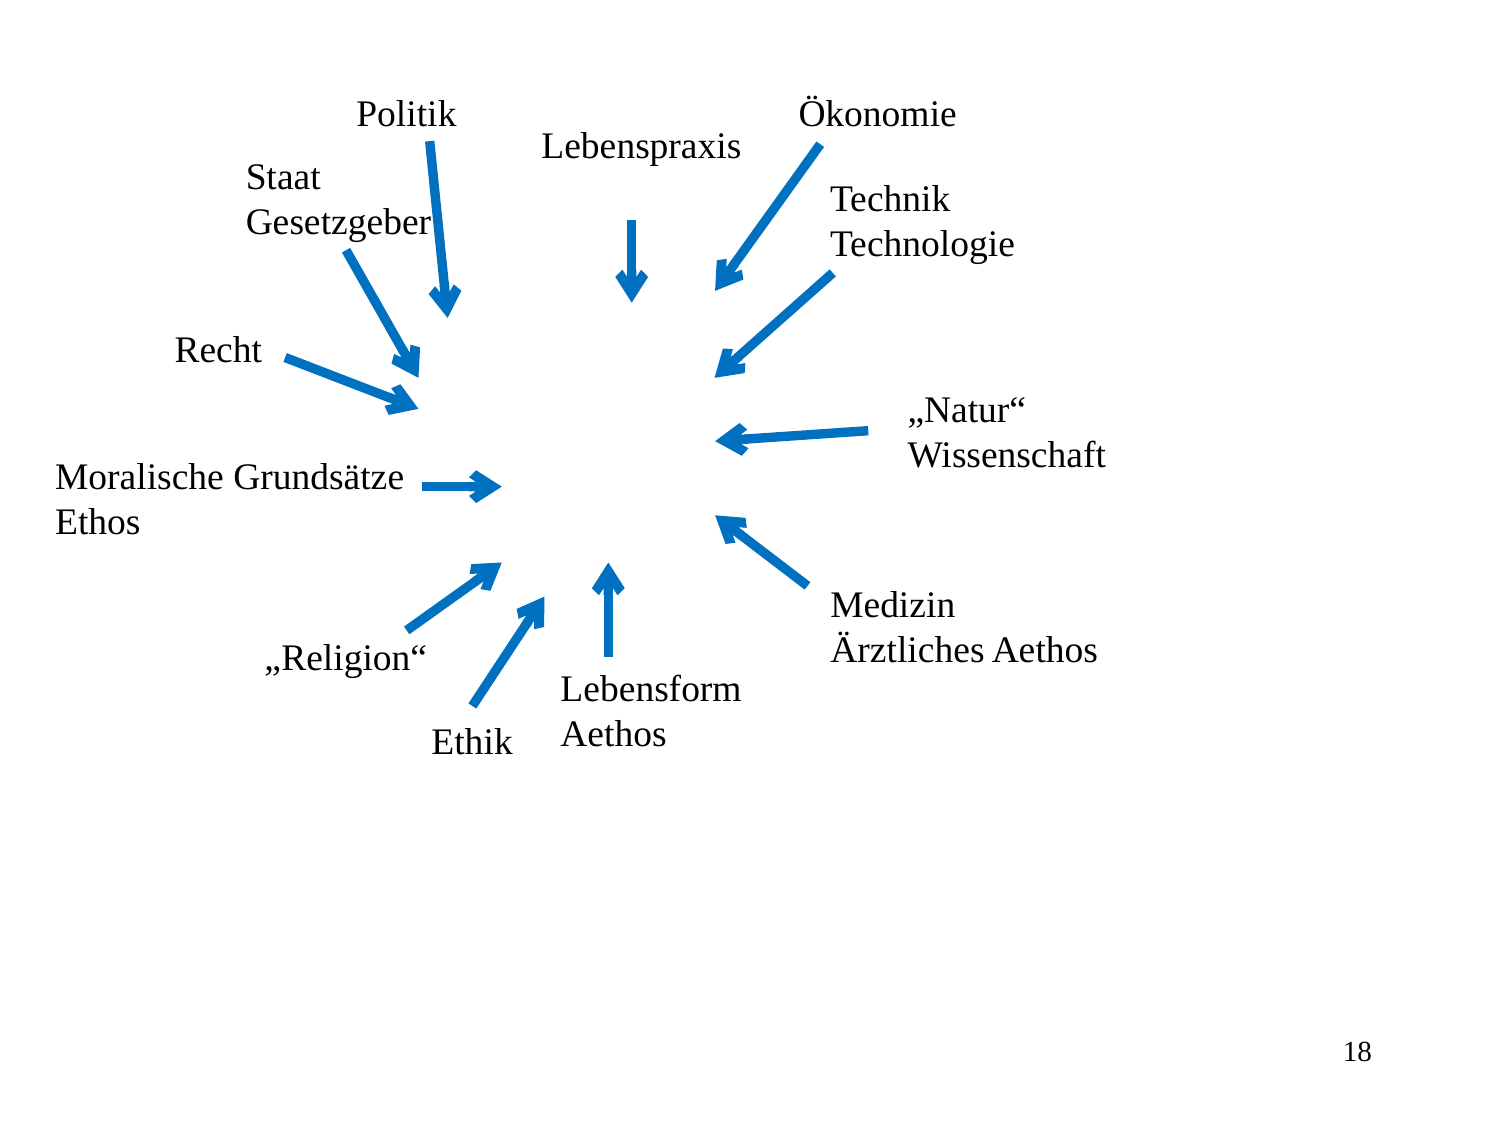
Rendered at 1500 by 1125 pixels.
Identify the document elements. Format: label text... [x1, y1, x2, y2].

text_box Ethik [416, 709, 528, 770]
text_box Staat Gesetzgeber [231, 144, 425, 249]
text_box Medizin Ärztliches Aethos [815, 573, 1114, 678]
text_box Lebenspraxis [526, 113, 757, 219]
slide_number 18 [1074, 1024, 1388, 1101]
text_box „Natur“ Wissenschaft [892, 377, 1122, 483]
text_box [714, 272, 833, 379]
text_box Lebensform Aethos [545, 656, 757, 762]
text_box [472, 596, 545, 707]
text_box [714, 515, 808, 587]
text_box Recht [159, 317, 278, 378]
text_box Politik [341, 81, 472, 141]
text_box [714, 144, 821, 292]
text_box „Religion“ [249, 625, 443, 686]
text_box Ökonomie [783, 81, 973, 142]
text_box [406, 562, 502, 631]
text_box Technik Technologie [825, 166, 1031, 272]
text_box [429, 140, 448, 319]
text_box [714, 430, 869, 442]
text_box Moralische Grundsätze Ethos [40, 444, 420, 549]
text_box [345, 250, 419, 356]
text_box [284, 357, 419, 410]
